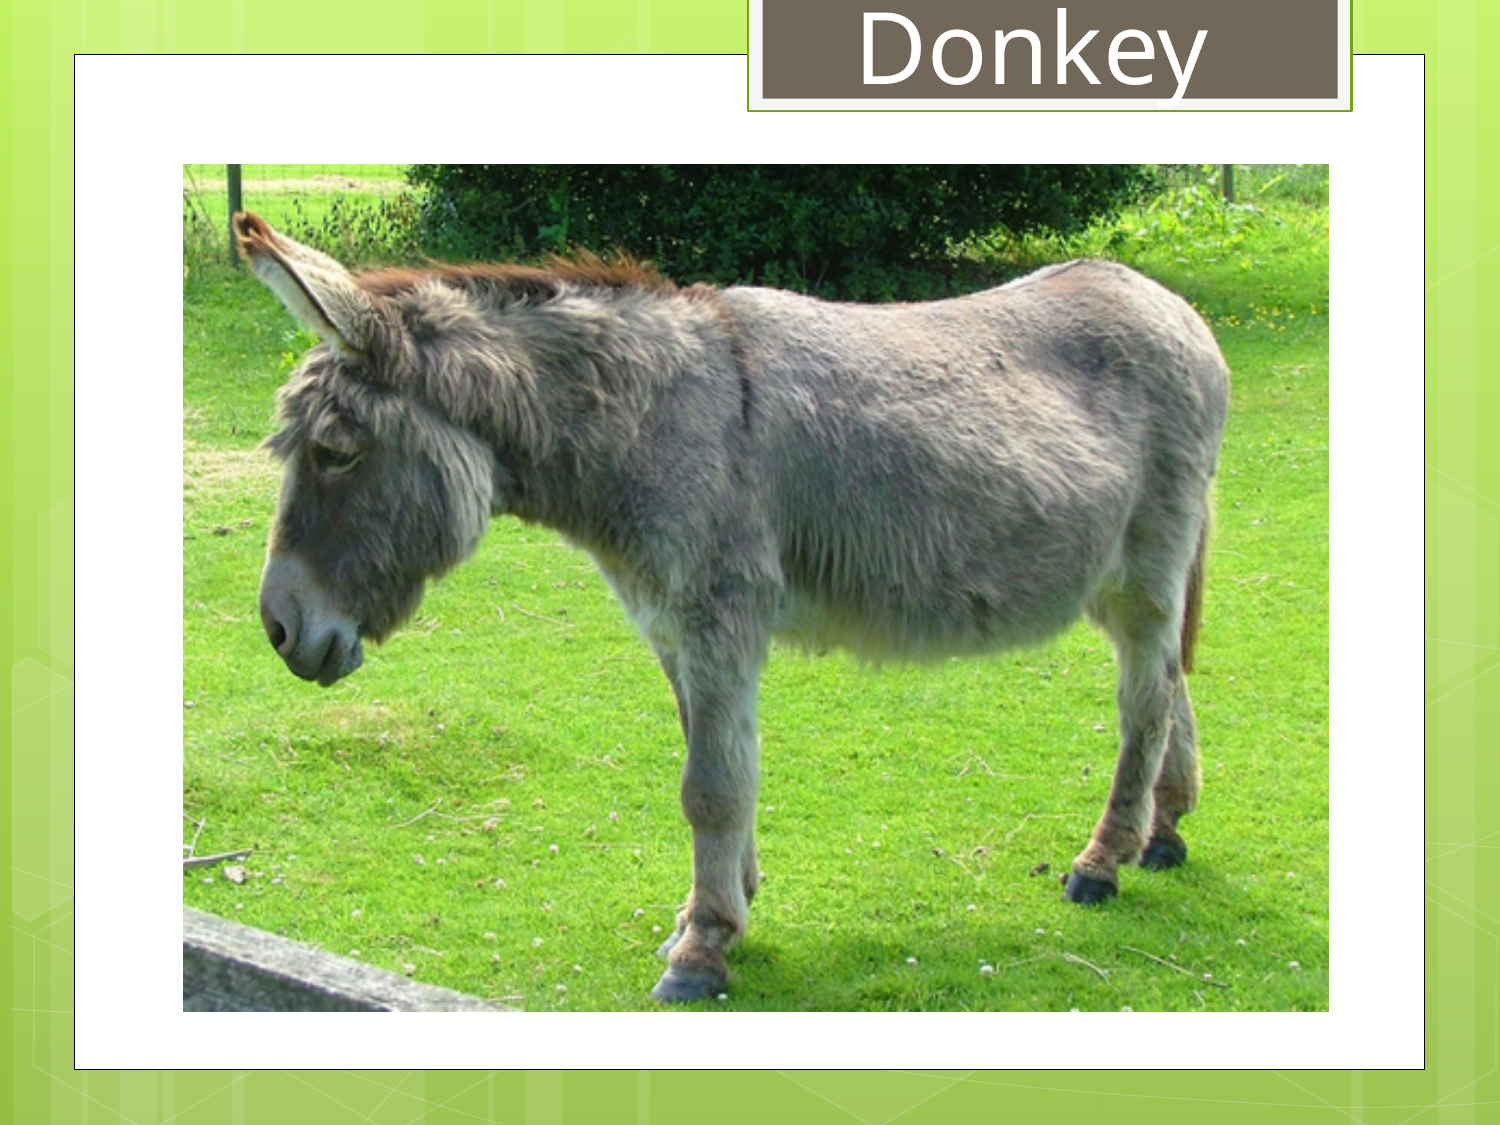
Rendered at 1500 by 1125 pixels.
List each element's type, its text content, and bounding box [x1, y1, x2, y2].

text_box Donkey [761, 0, 1365, 112]
picture [182, 164, 1329, 1012]
